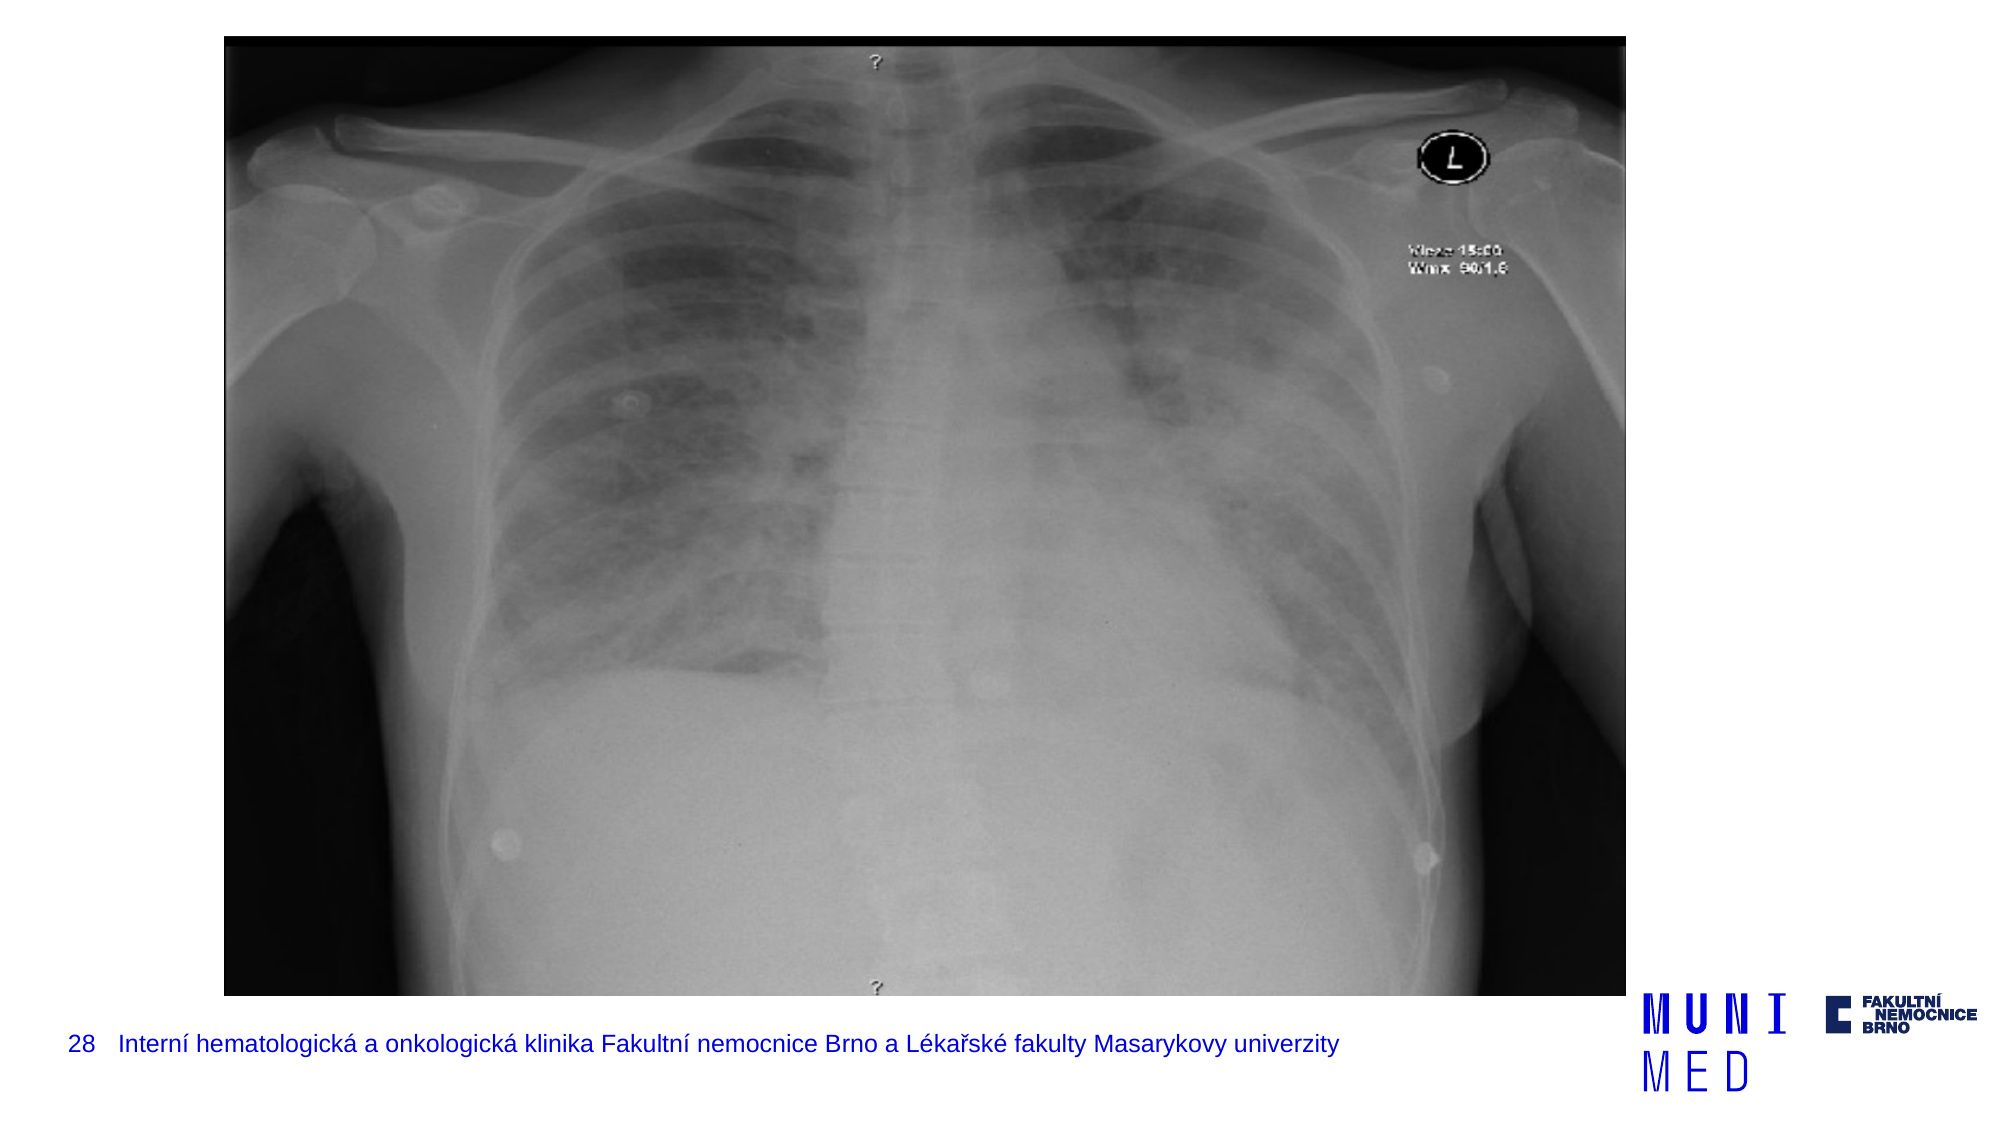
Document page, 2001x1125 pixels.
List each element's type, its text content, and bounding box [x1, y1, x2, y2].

footer Interní hematologická a onkologická klinika Fakultní nemocnice Brno a Lékařské fakulty Masarykovy univerzity [118, 1021, 1418, 1063]
slide_number 28 [67, 1021, 110, 1063]
picture [223, 35, 1626, 996]
